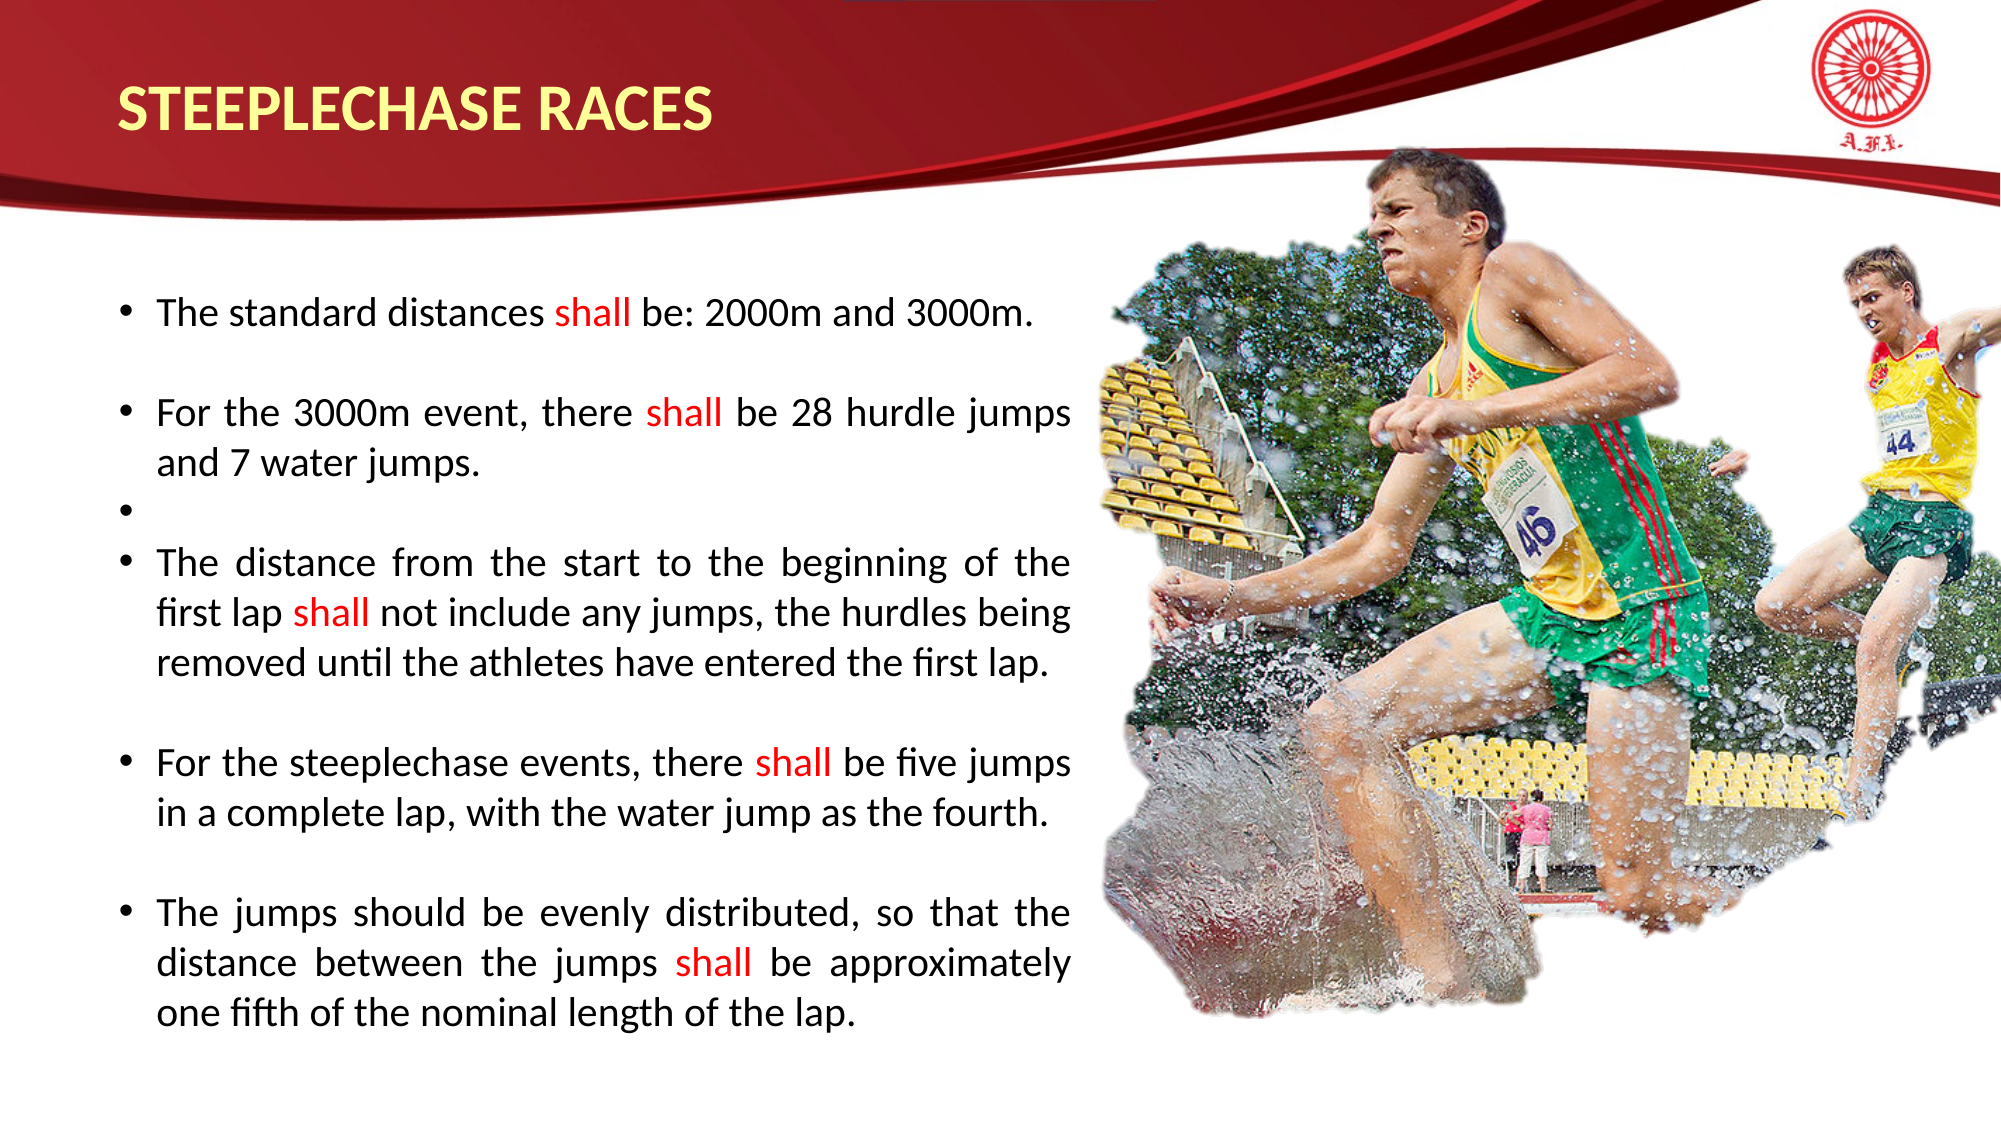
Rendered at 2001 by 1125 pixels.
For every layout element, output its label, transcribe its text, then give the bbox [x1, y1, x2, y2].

list The standard distances shall be: 2000m and 3000m. For the 3000m event, there shall be 28 hurdle jumps and 7 water jumps. The distance from the start to the beginning of the first lap shall not include any jumps, the hurdles being removed until the athletes have entered the first lap. For the steeplechase events, there shall be five jumps in a complete lap, with the water jump as the fourth. The jumps should be evenly distributed, so that the distance between the jumps shall be approximately one fifth of the nominal length of the lap. [103, 277, 1087, 1044]
title Steeplechase Races [102, 0, 1776, 218]
picture [0, 0, 2001, 1125]
